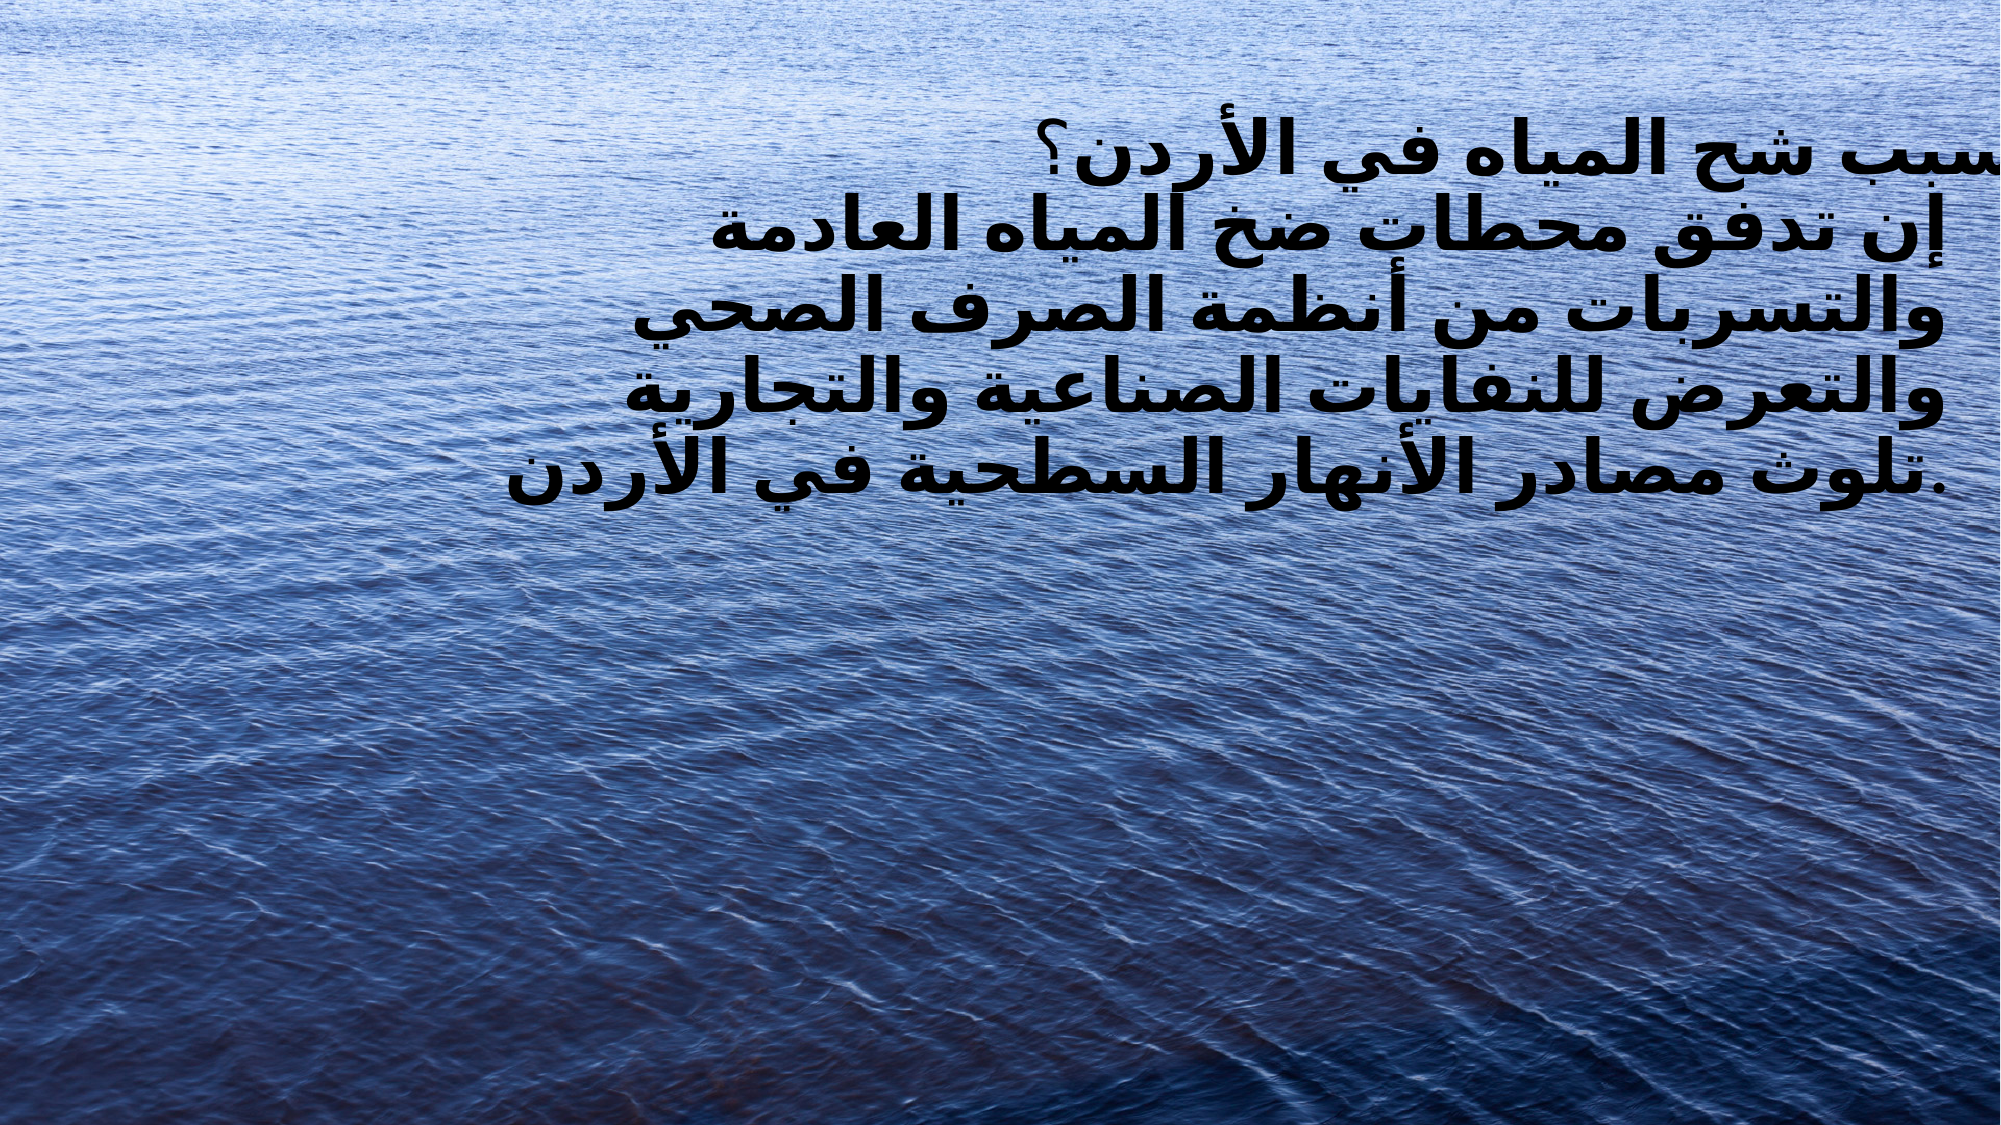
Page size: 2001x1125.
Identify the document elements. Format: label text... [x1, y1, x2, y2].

subtitle إن تدفق محطات ضخ المياه العادمة والتسربات من أنظمة الصرف الصحي والتعرض للنفايات الصناعية والتجارية تلوث مصادر الأنهار السطحية في الأردن. [423, 178, 1965, 254]
title ما سبب شح المياه في الأردن؟ [999, 33, 2000, 199]
picture [0, 0, 2001, 1125]
